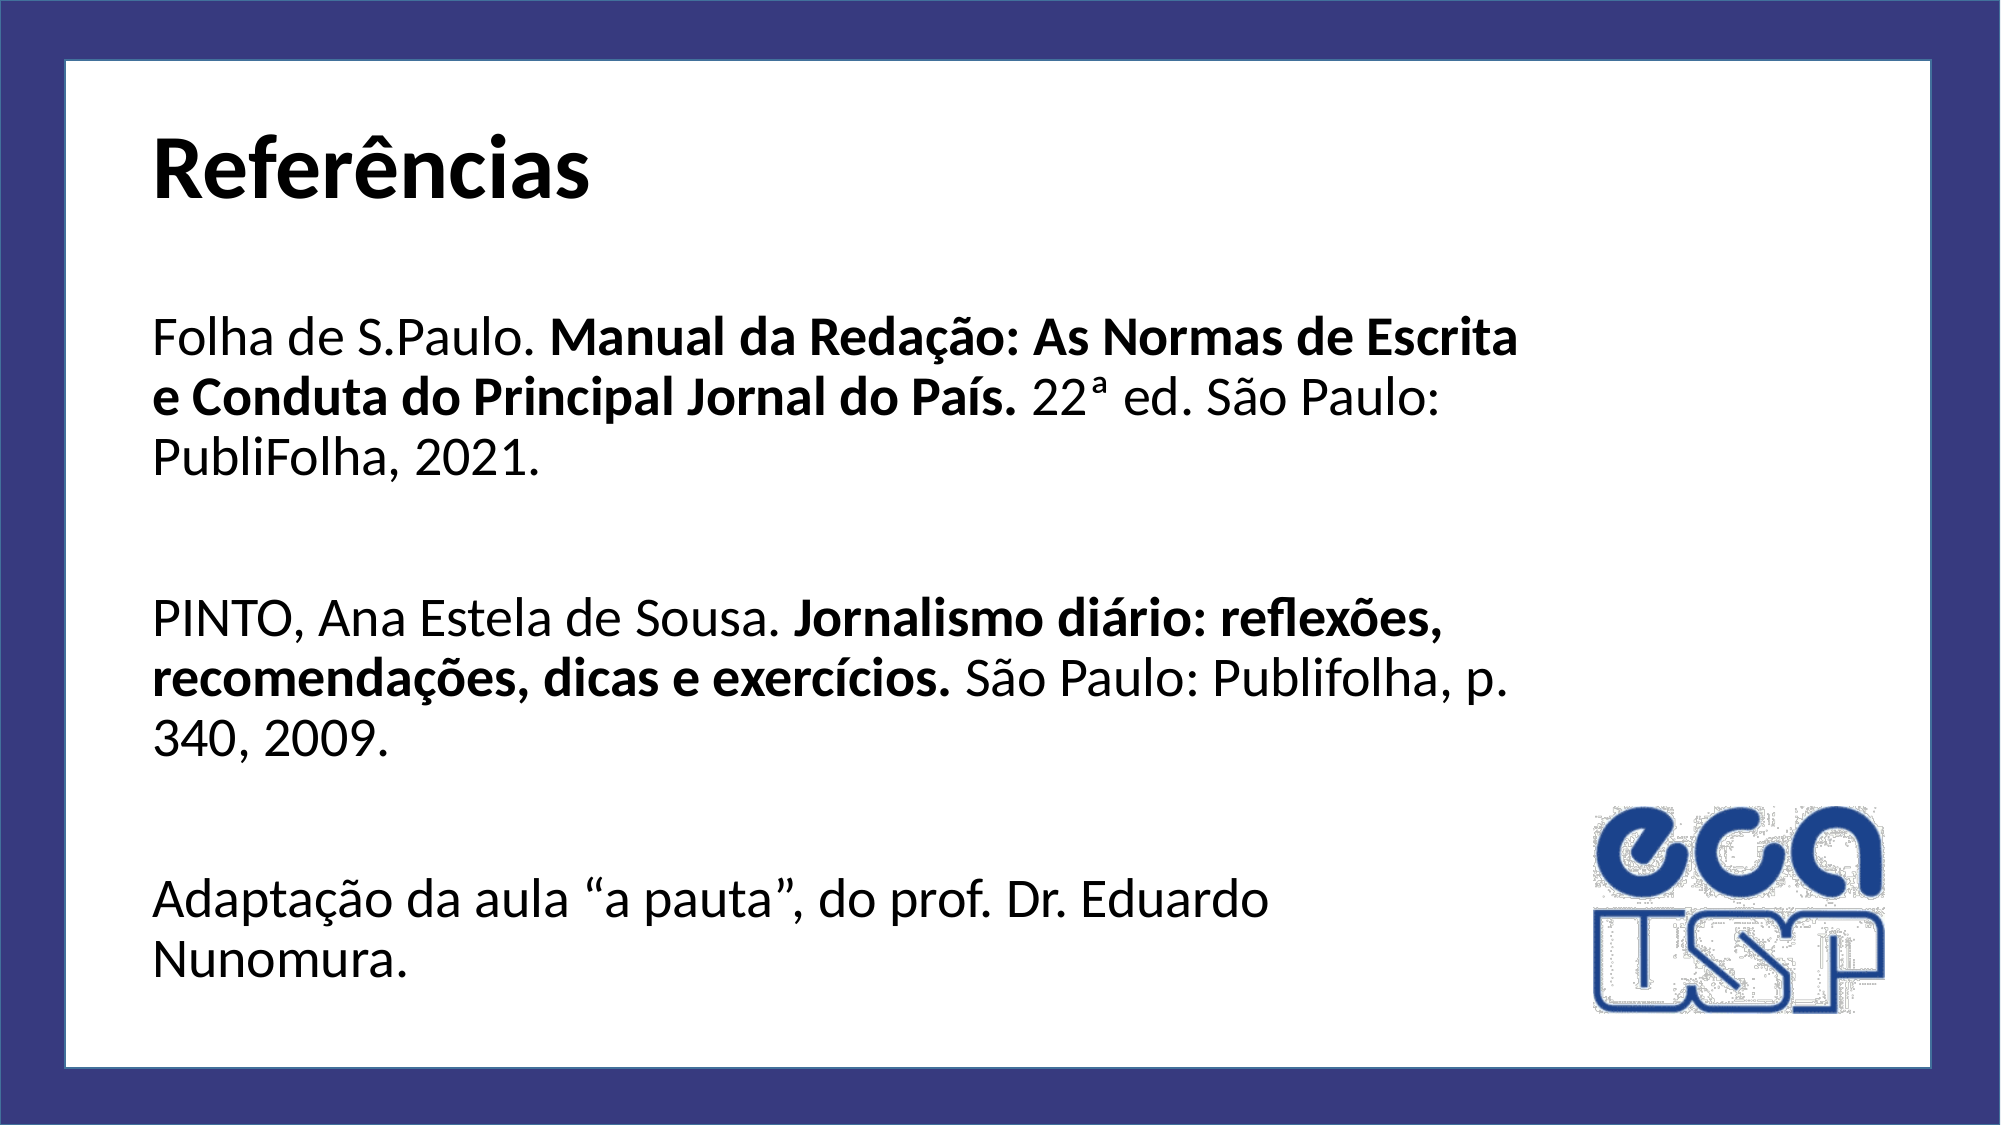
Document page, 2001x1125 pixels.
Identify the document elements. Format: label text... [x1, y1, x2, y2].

list Folha de S.Paulo. Manual da Redação: As Normas de Escrita e Conduta do Principal Jornal do País. 22ª ed. São Paulo: PubliFolha, 2021. PINTO, Ana Estela de Sousa. Jornalismo diário: reflexões, recomendações, dicas e exercícios. São Paulo: Publifolha, p. 340, 2009. Adaptação da aula “a pauta”, do prof. Dr. Eduardo Nunomura. [137, 299, 1550, 1003]
title Referências [137, 59, 1863, 278]
picture [1593, 806, 1885, 1014]
